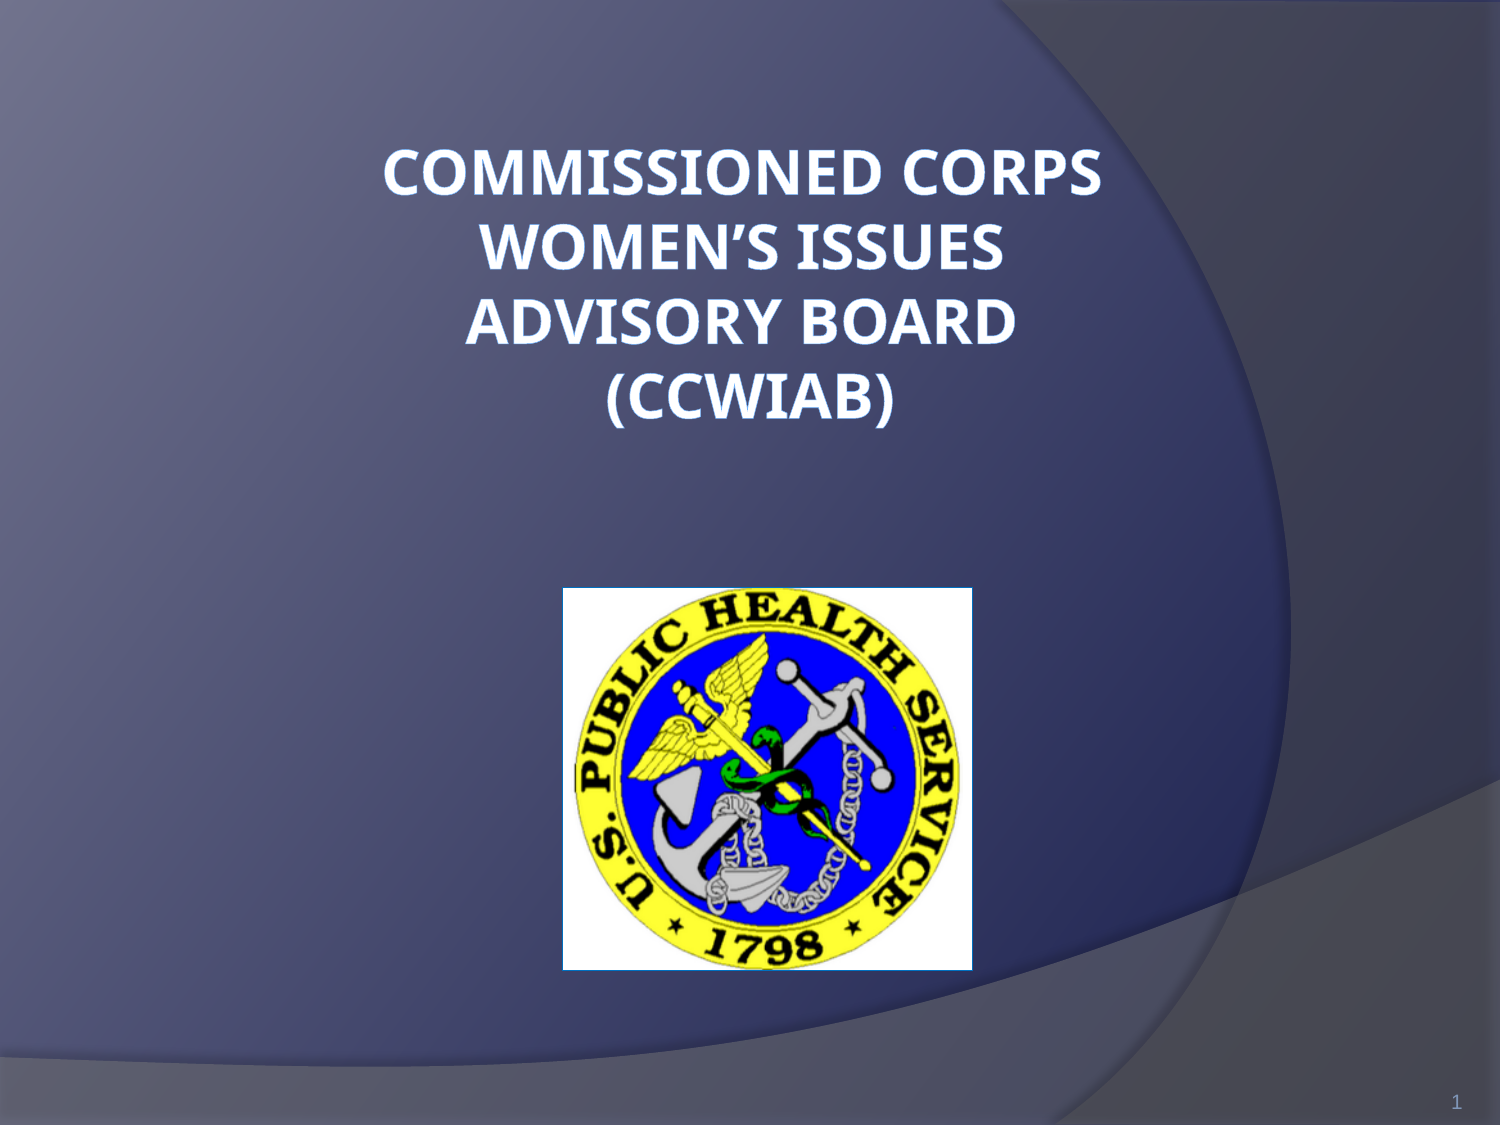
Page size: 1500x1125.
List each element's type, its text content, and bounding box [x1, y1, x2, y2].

picture [562, 587, 973, 971]
slide_number 1 [1337, 1053, 1463, 1114]
title Commissioned Corps Women’s Issues Advisory Board (CCWIAB) [112, 125, 1388, 441]
